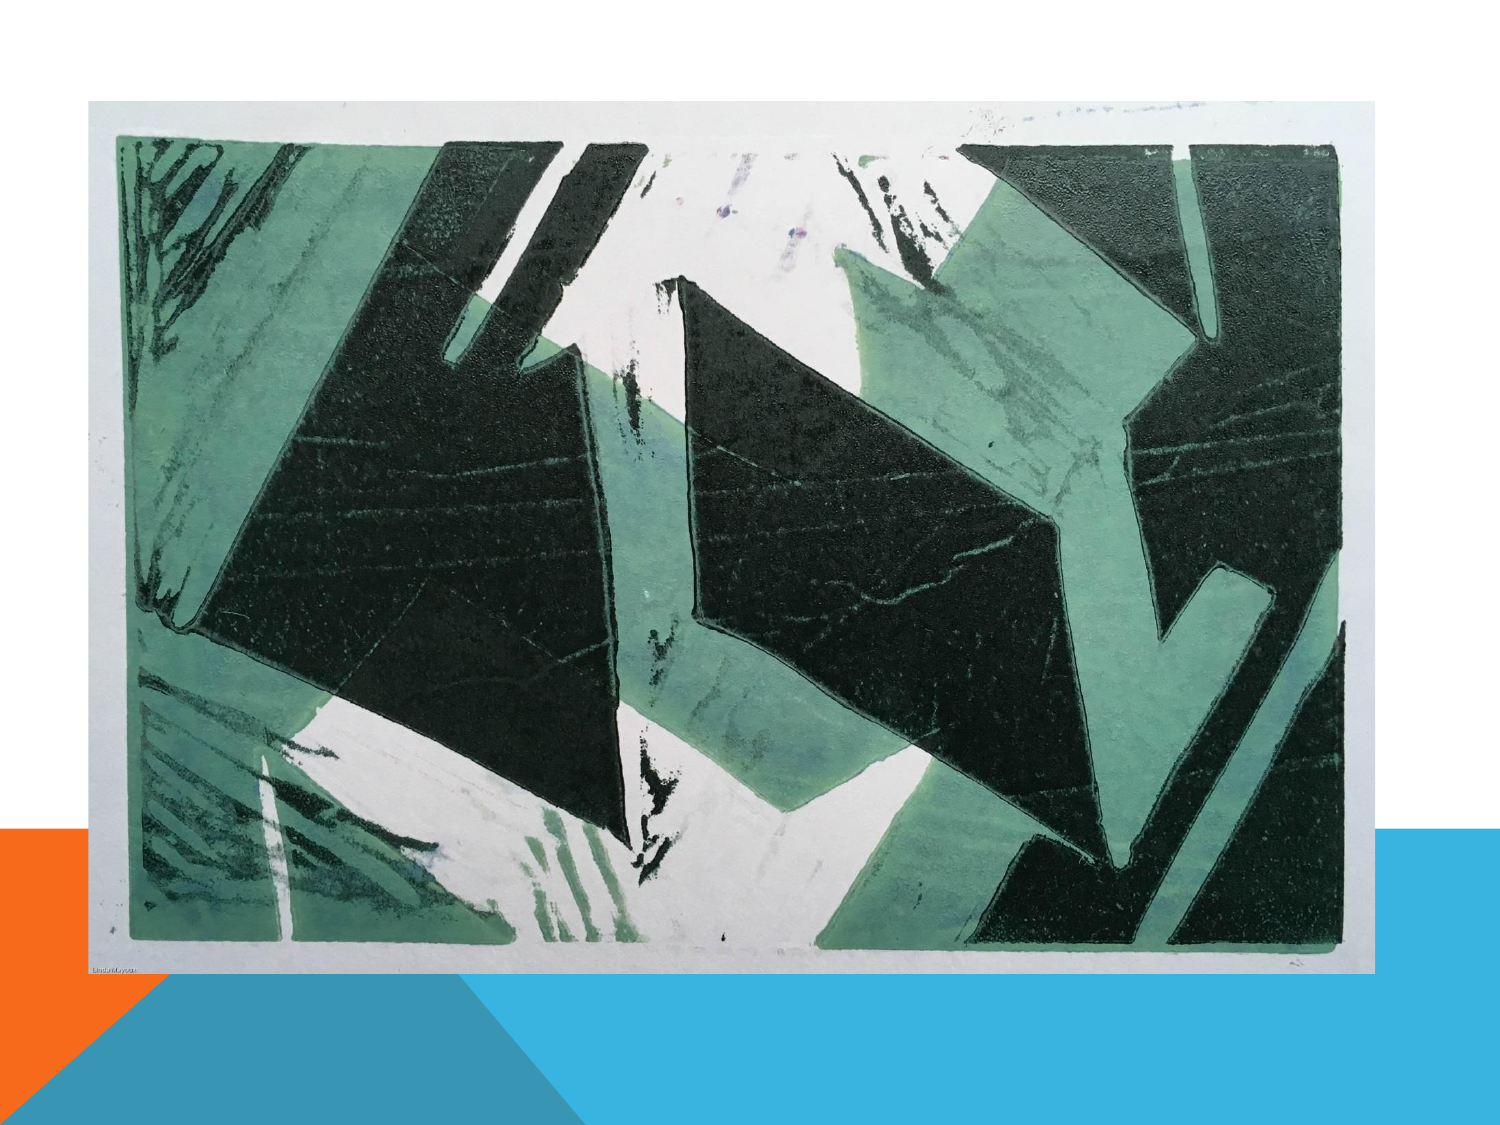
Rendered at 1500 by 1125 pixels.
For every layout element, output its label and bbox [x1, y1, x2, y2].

text_box [88, 101, 1376, 974]
text_box [0, 828, 1500, 1125]
